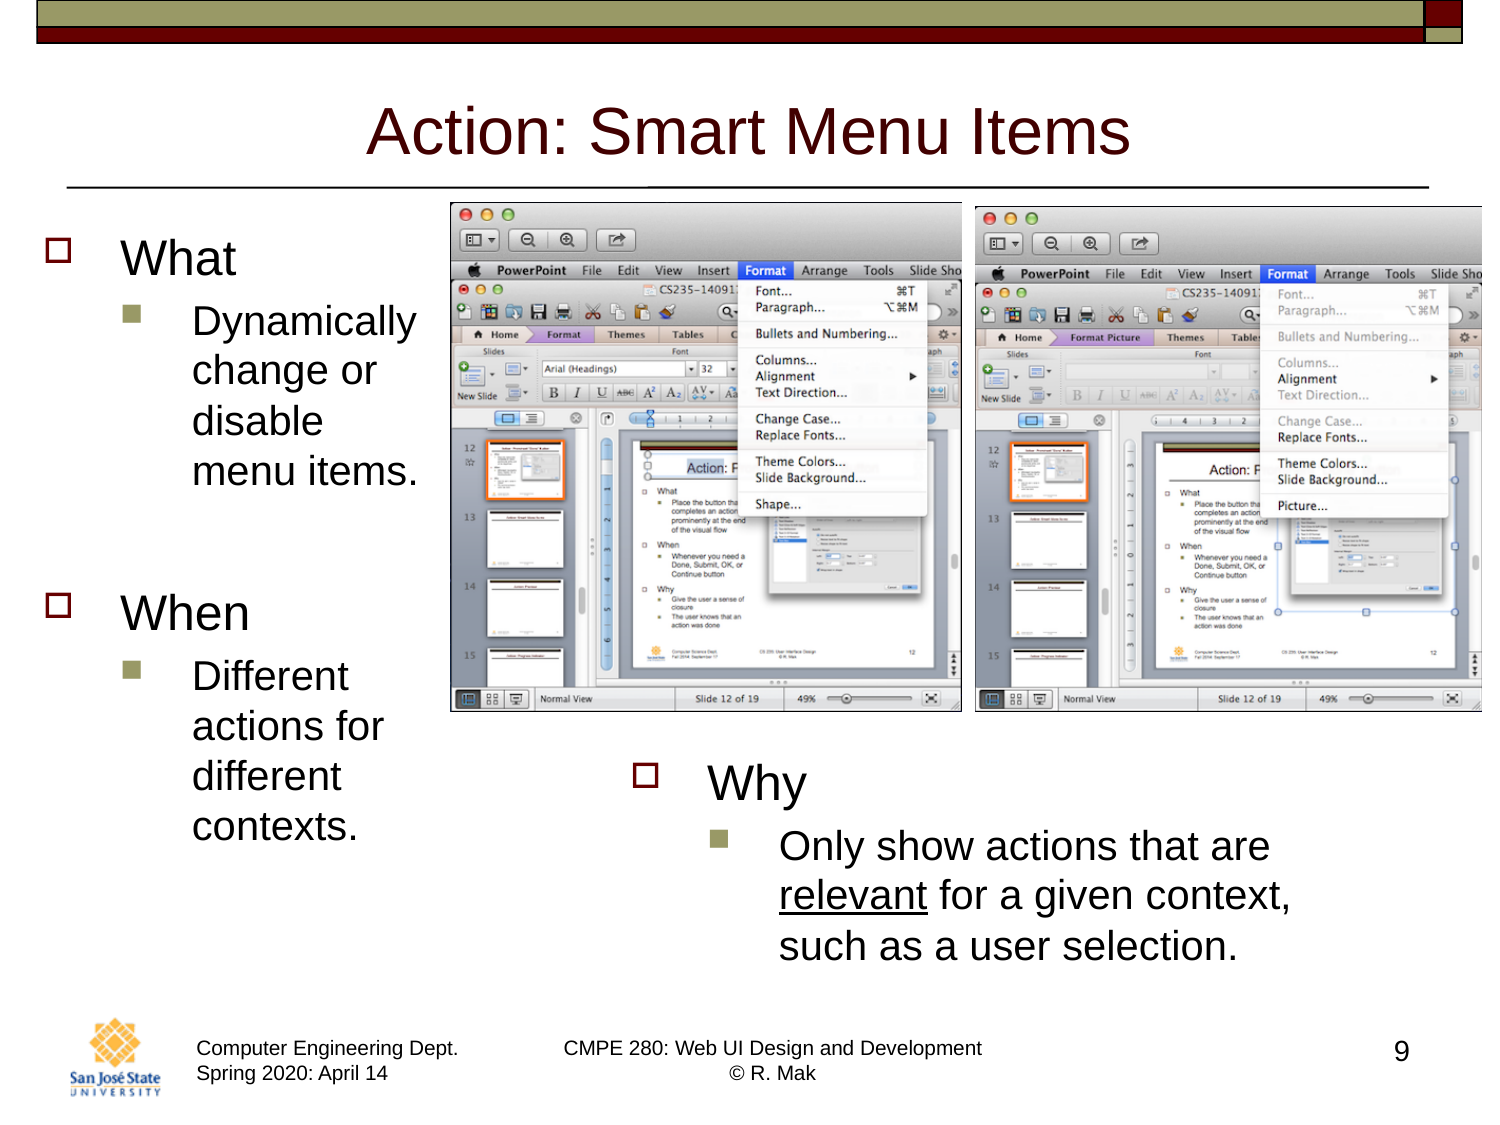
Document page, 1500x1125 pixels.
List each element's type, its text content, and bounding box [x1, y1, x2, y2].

text_box Why Only show actions that are relevant for a given context, such as a user selection. [615, 742, 1449, 1016]
slide_number 9 [1335, 1025, 1425, 1100]
picture [449, 202, 963, 712]
picture [60, 1018, 166, 1112]
list What Dynamically change or disable menu items. When Different actions for different contexts. [27, 217, 465, 1018]
title Action: Smart Menu Items [75, 67, 1425, 175]
picture [974, 205, 1482, 712]
